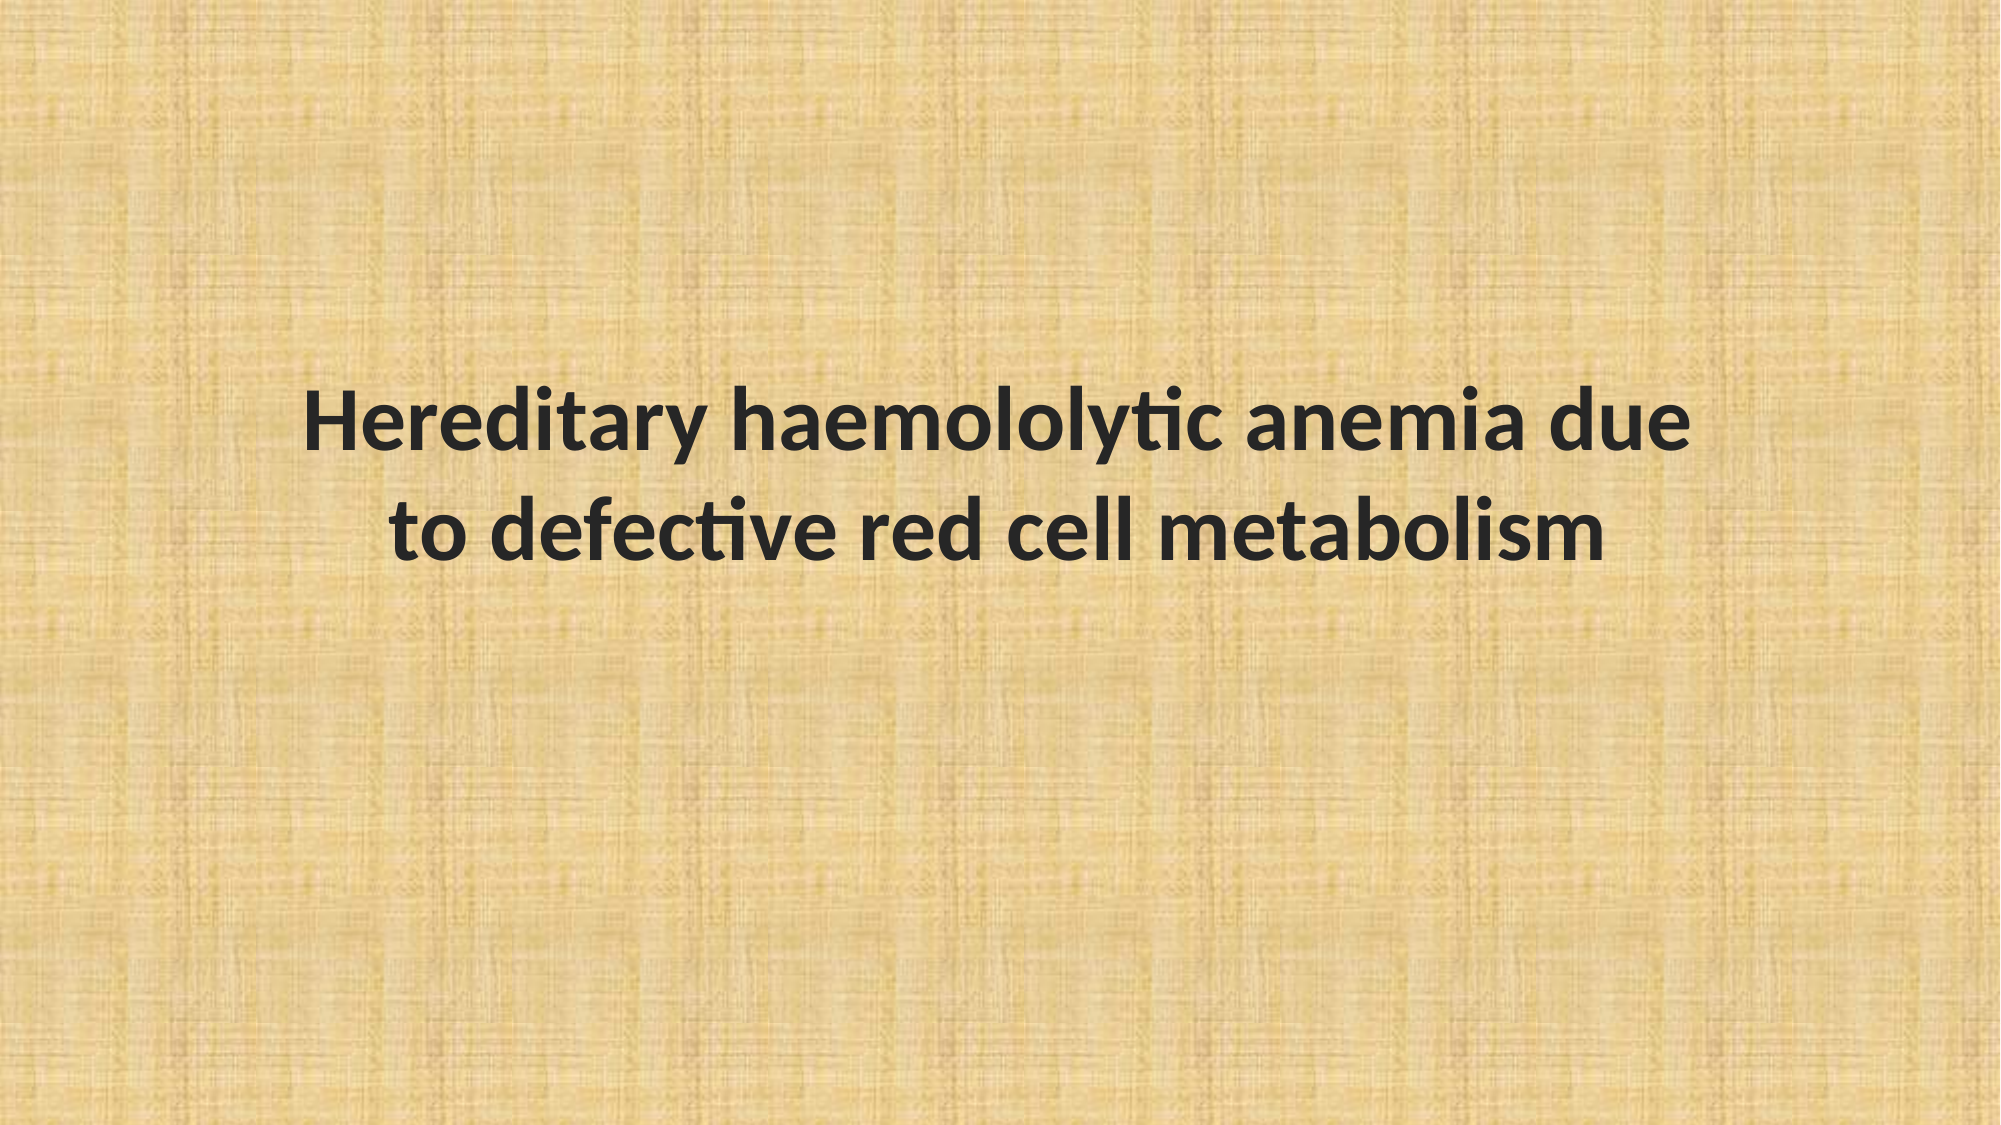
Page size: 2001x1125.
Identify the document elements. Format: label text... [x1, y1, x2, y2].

picture [0, 0, 2001, 1125]
text_box Hereditary haemololytic anemia due to defective red cell metabolism [254, 351, 1743, 587]
